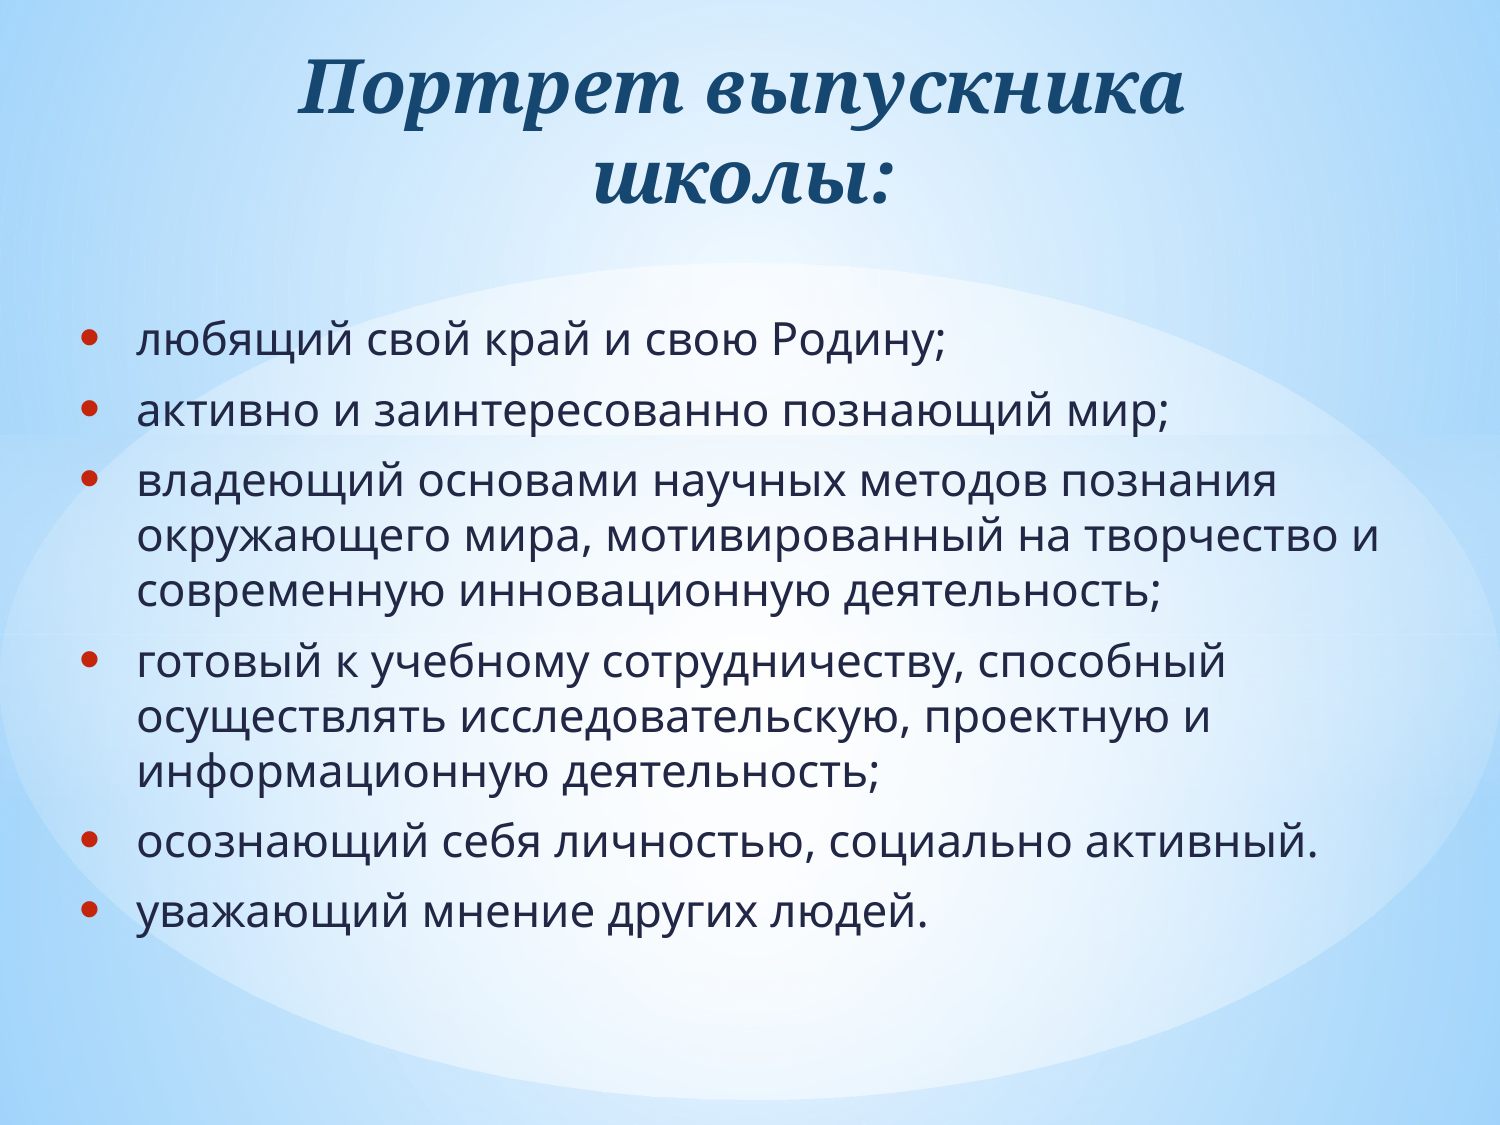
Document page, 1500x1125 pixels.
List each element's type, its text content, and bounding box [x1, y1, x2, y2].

text_box Портрет выпускника школы: [171, 30, 1317, 226]
subtitle любящий свой край и свою Родину; активно и заинтересованно познающий мир; владеющий основами научных методов познания окружающего мира, мотивированный на творчество и современную инновационную деятельность; готовый к учебному сотрудничеству, способный осуществлять исследовательскую, проектную и информационную деятельность; осознающий себя личностью, социально активный. уважающий мнение других людей. [64, 302, 1426, 966]
